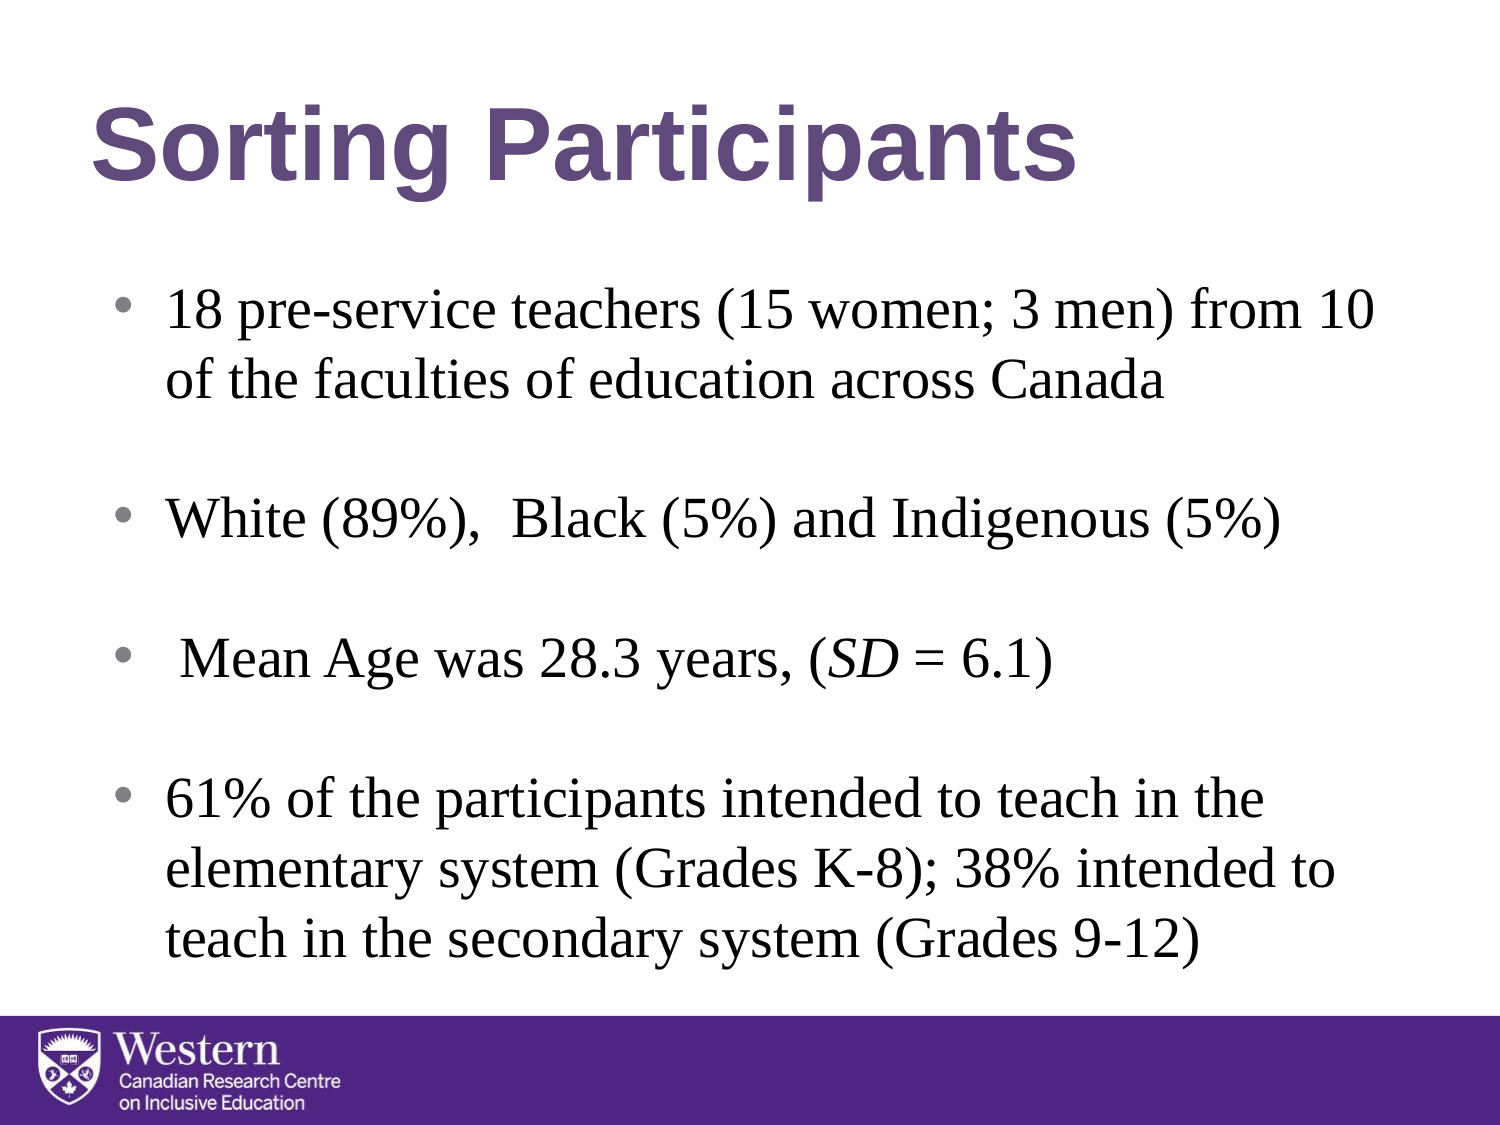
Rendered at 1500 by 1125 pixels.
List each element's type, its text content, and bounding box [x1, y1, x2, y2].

picture [0, 0, 1500, 1125]
list 18 pre-service teachers (15 women; 3 men) from 10 of the faculties of education across Canada White (89%), Black (5%) and Indigenous (5%) Mean Age was 28.3 years, (SD = 6.1) 61% of the participants intended to teach in the elementary system (Grades K-8); 38% intended to teach in the secondary system (Grades 9-12) [75, 262, 1425, 1005]
title Sorting Participants [75, 45, 1425, 233]
